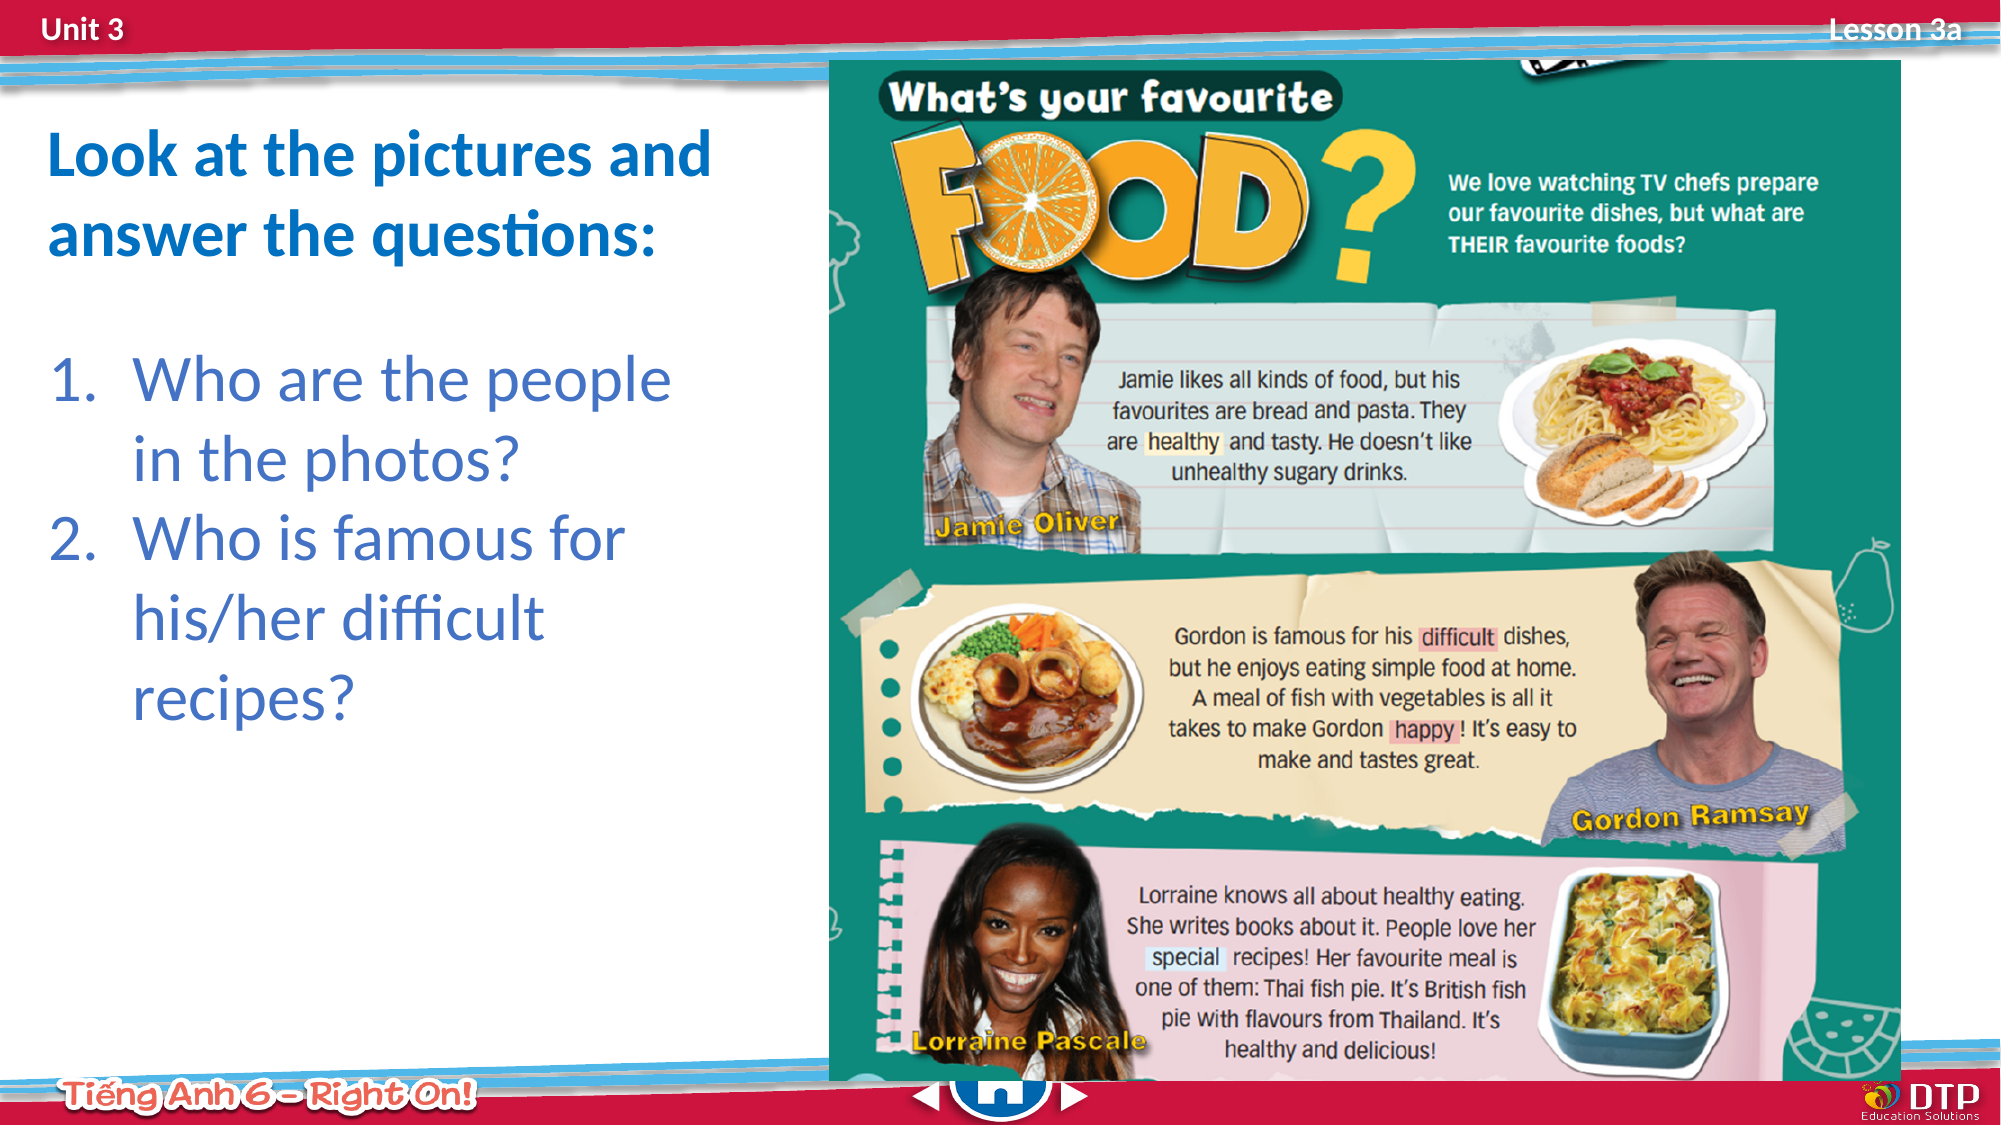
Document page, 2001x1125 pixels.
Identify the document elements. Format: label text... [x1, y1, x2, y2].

text_box Who are the people in the photos? Who is famous for his/her difficult recipes? [33, 326, 744, 742]
text_box Look at the pictures and answer the questions: [32, 102, 747, 278]
picture [0, 0, 2000, 1125]
